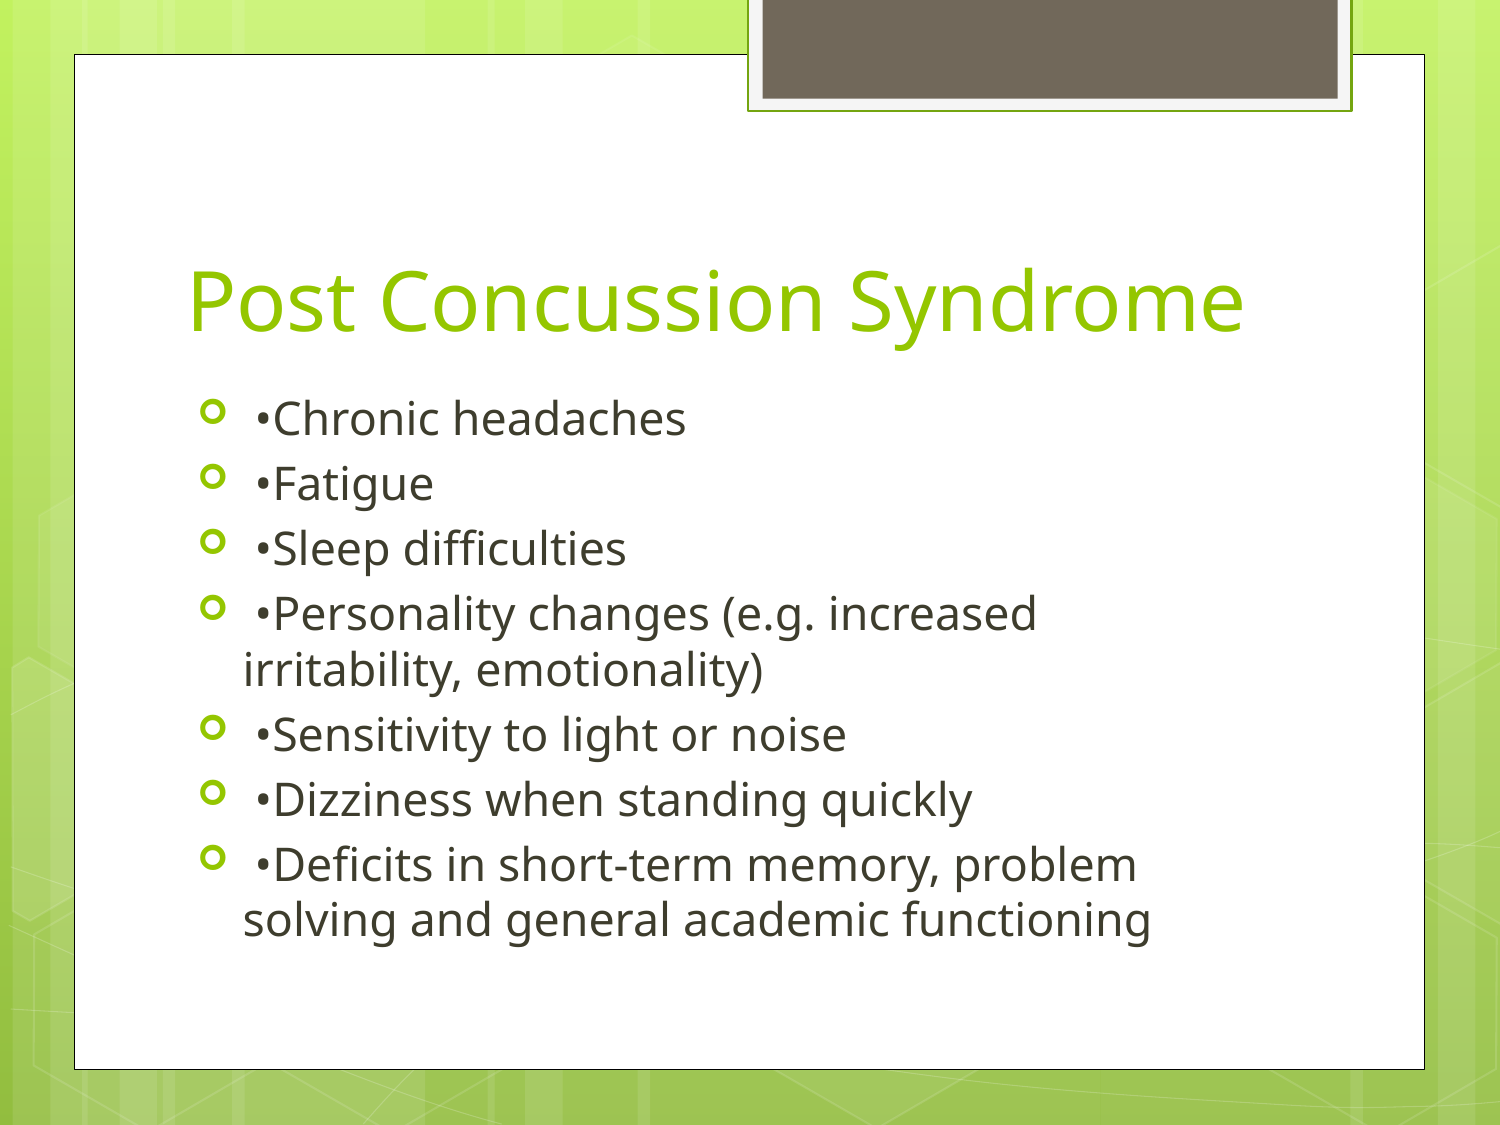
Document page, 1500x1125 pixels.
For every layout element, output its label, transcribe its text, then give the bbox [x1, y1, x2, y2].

list •Chronic headaches •Fatigue •Sleep difficulties •Personality changes (e.g. increased irritability, emotionality) •Sensitivity to light or noise •Dizziness when standing quickly •Deficits in short-term memory, problem solving and general academic functioning [171, 381, 1283, 957]
title Post Concussion Syndrome [171, 168, 1324, 357]
